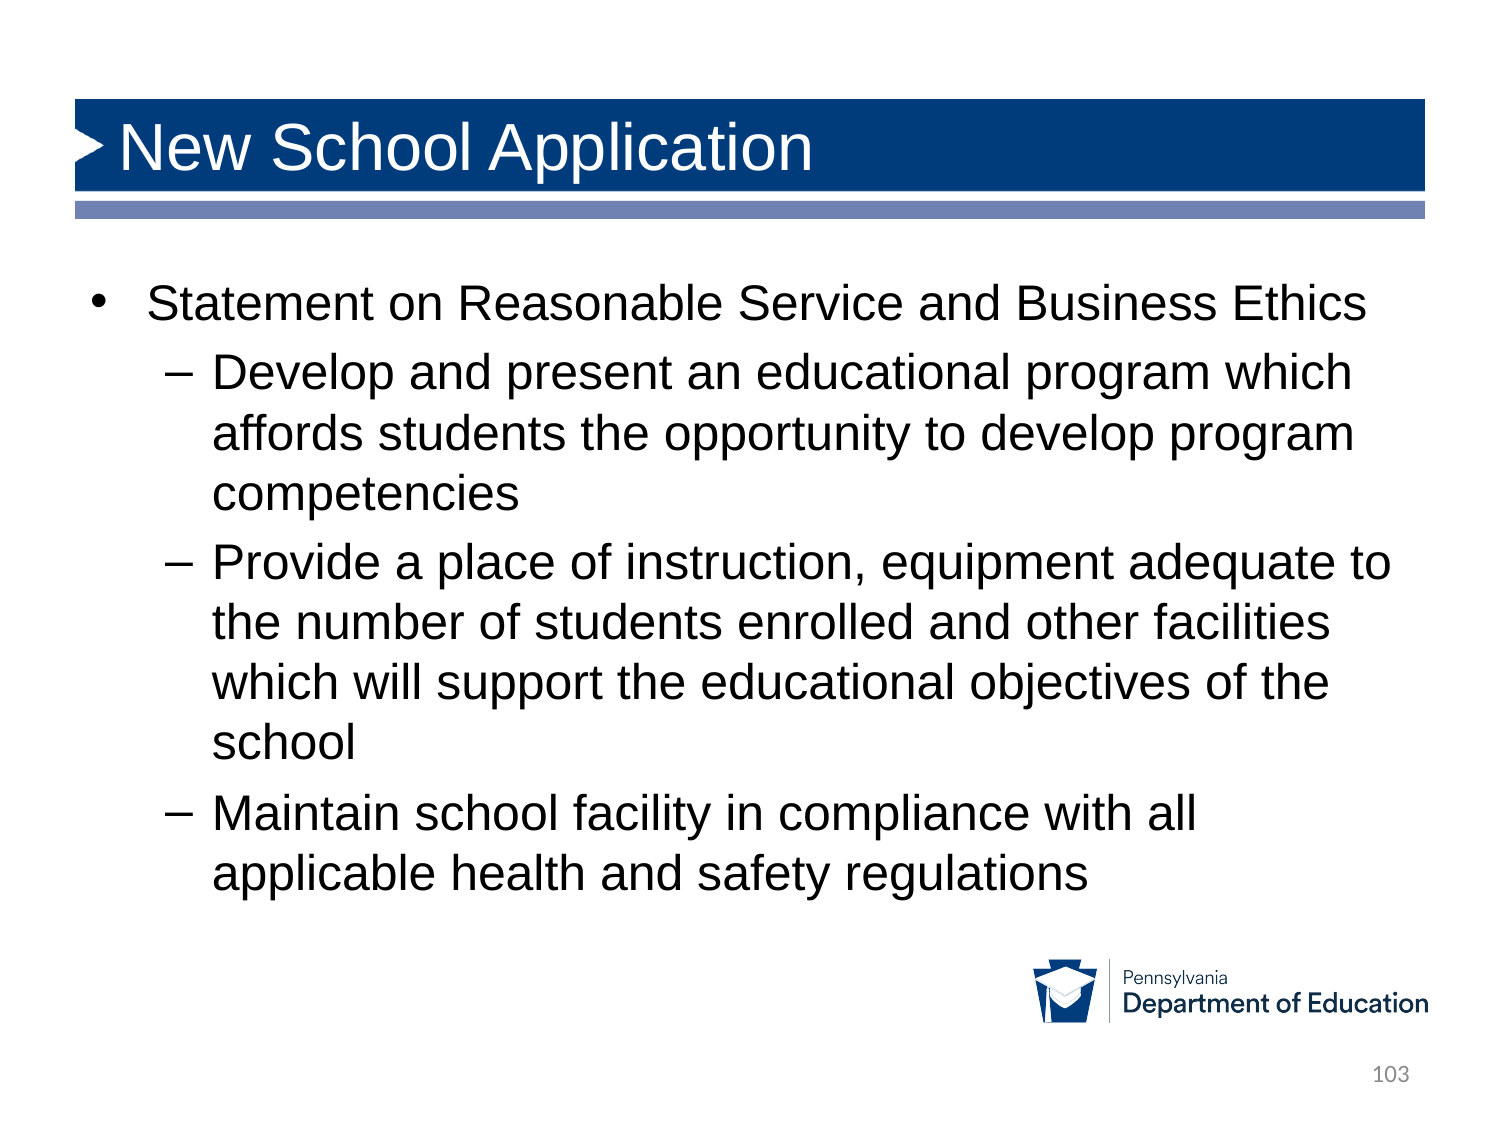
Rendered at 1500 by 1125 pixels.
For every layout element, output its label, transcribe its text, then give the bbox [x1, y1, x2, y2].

list Statement on Reasonable Service and Business Ethics Develop and present an educational program which affords students the opportunity to develop program competencies Provide a place of instruction, equipment adequate to the number of students enrolled and other facilities which will support the educational objectives of the school Maintain school facility in compliance with all applicable health and safety regulations [75, 262, 1425, 1005]
picture [1033, 959, 1428, 1023]
slide_number 103 [1074, 1042, 1425, 1103]
title New School Application [75, 50, 1425, 238]
